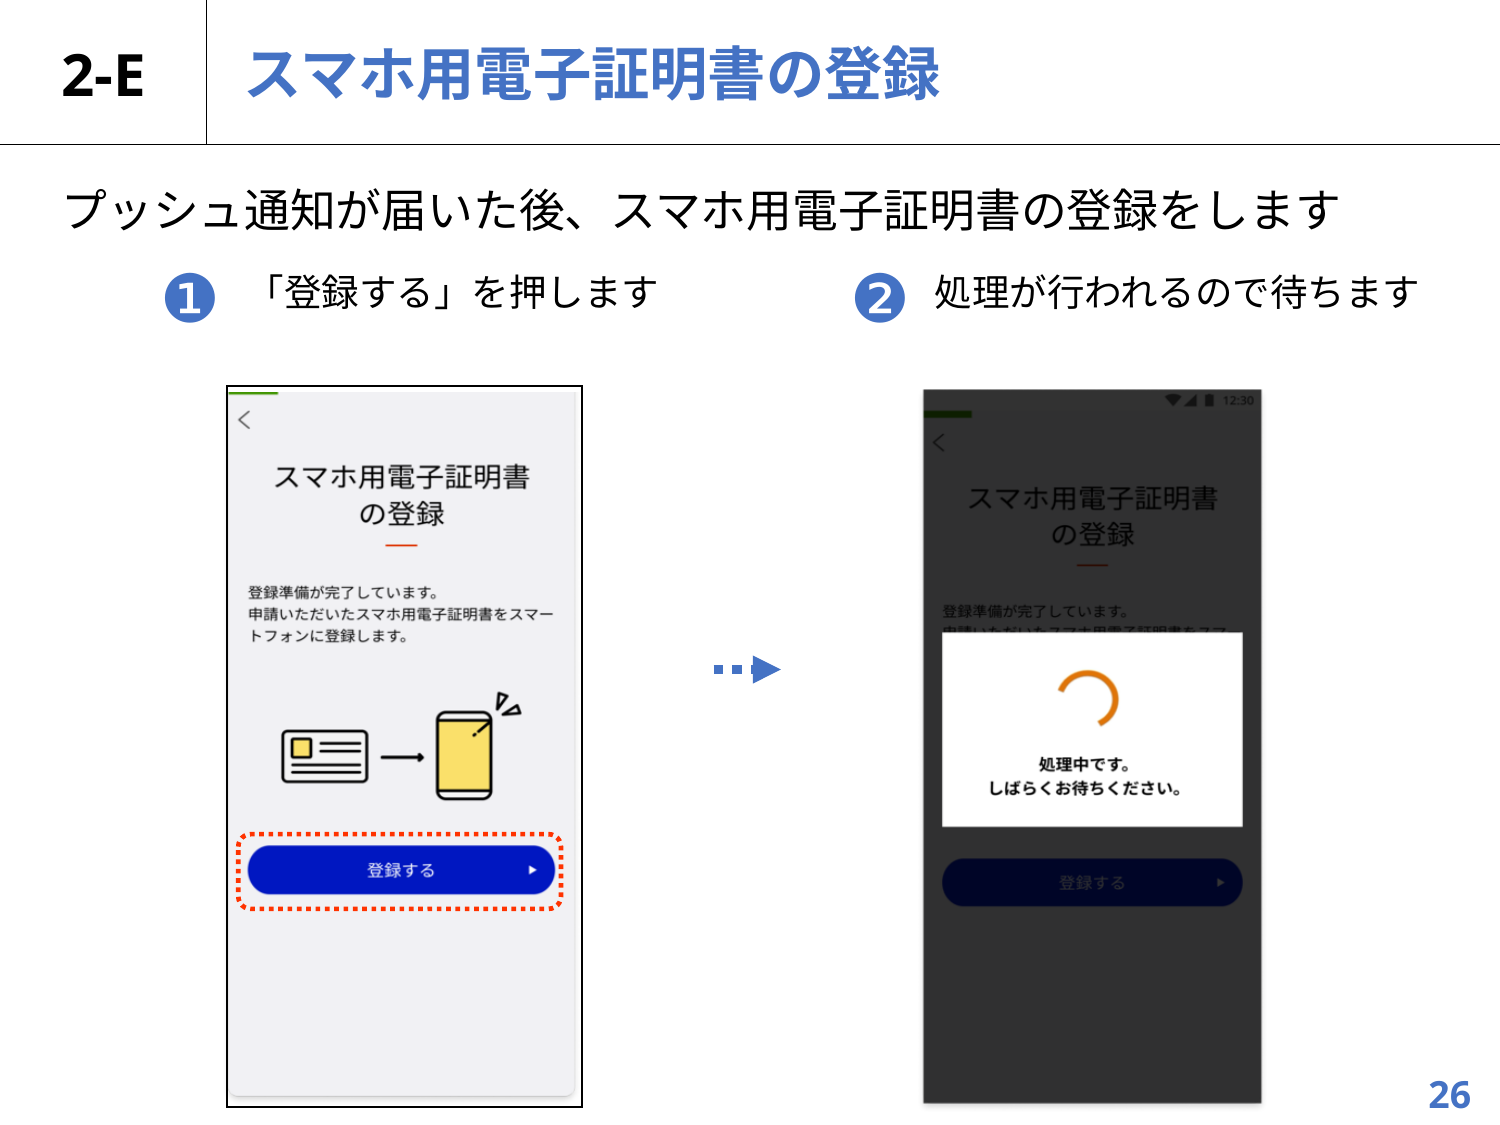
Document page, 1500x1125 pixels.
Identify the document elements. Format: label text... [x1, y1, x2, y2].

text_box 「登録する」を押します [231, 274, 731, 322]
text_box ❶ [145, 274, 223, 343]
text_box 2-E [0, 0, 207, 147]
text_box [221, 386, 582, 1114]
text_box プッシュ通知が届いた後、スマホ用電子証明書の登録をします [46, 180, 1422, 274]
text_box 処理が行われるので待ちます [919, 248, 1444, 322]
picture [916, 386, 1269, 1121]
text_box 26 [1399, 1063, 1500, 1123]
text_box ❷ [835, 274, 924, 343]
title スマホ用電子証明書の登録 [228, 36, 1472, 116]
